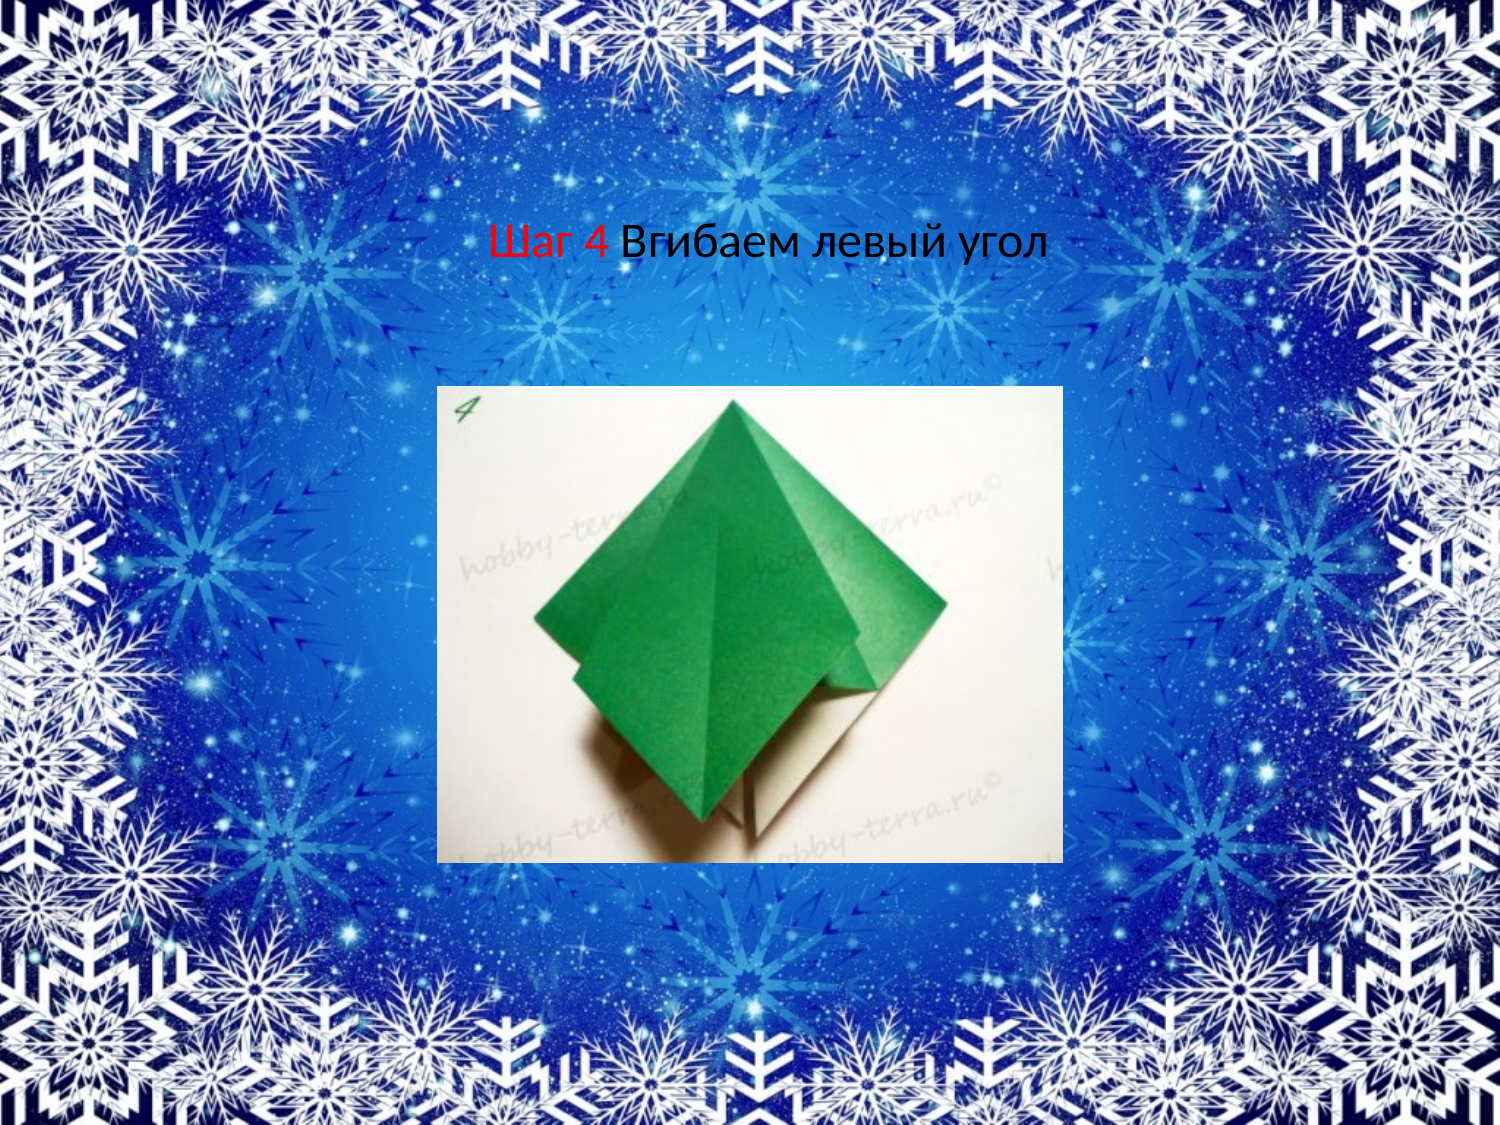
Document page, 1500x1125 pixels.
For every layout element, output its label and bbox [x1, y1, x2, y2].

list [0, 0, 1500, 1125]
picture [437, 386, 1063, 863]
